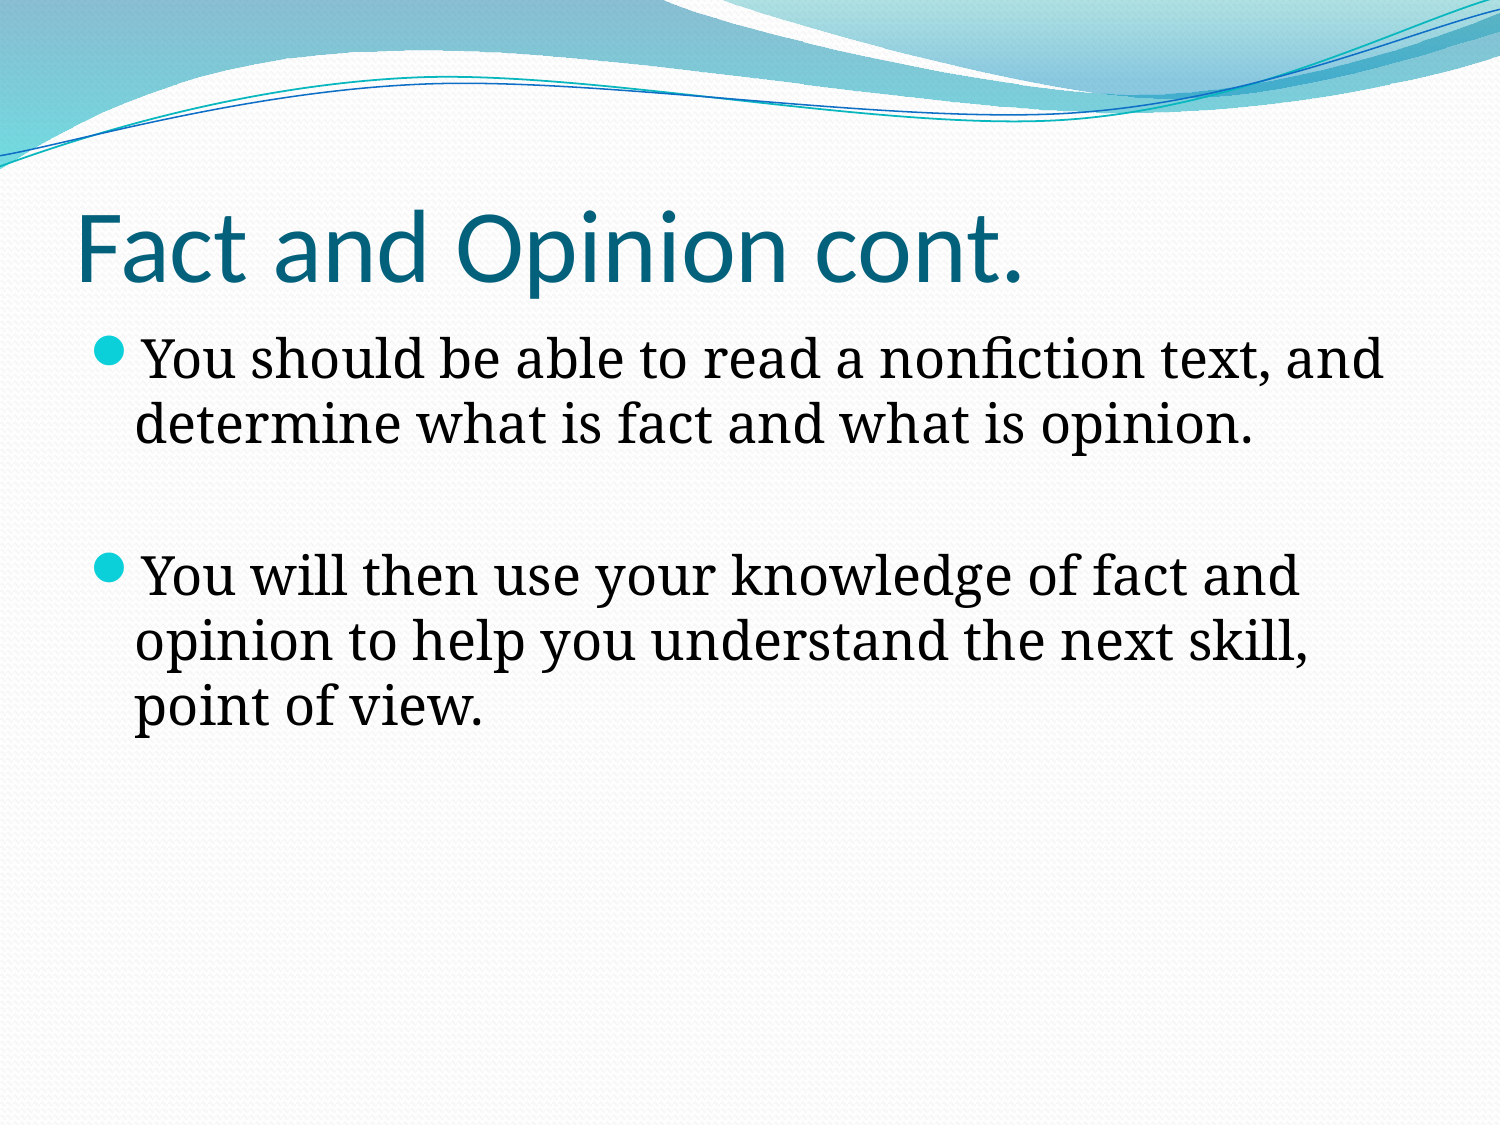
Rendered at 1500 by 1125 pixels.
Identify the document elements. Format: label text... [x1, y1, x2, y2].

list You should be able to read a nonfiction text, and determine what is fact and what is opinion. You will then use your knowledge of fact and opinion to help you understand the next skill, point of view. [75, 317, 1425, 1038]
title Fact and Opinion cont. [75, 115, 1425, 303]
